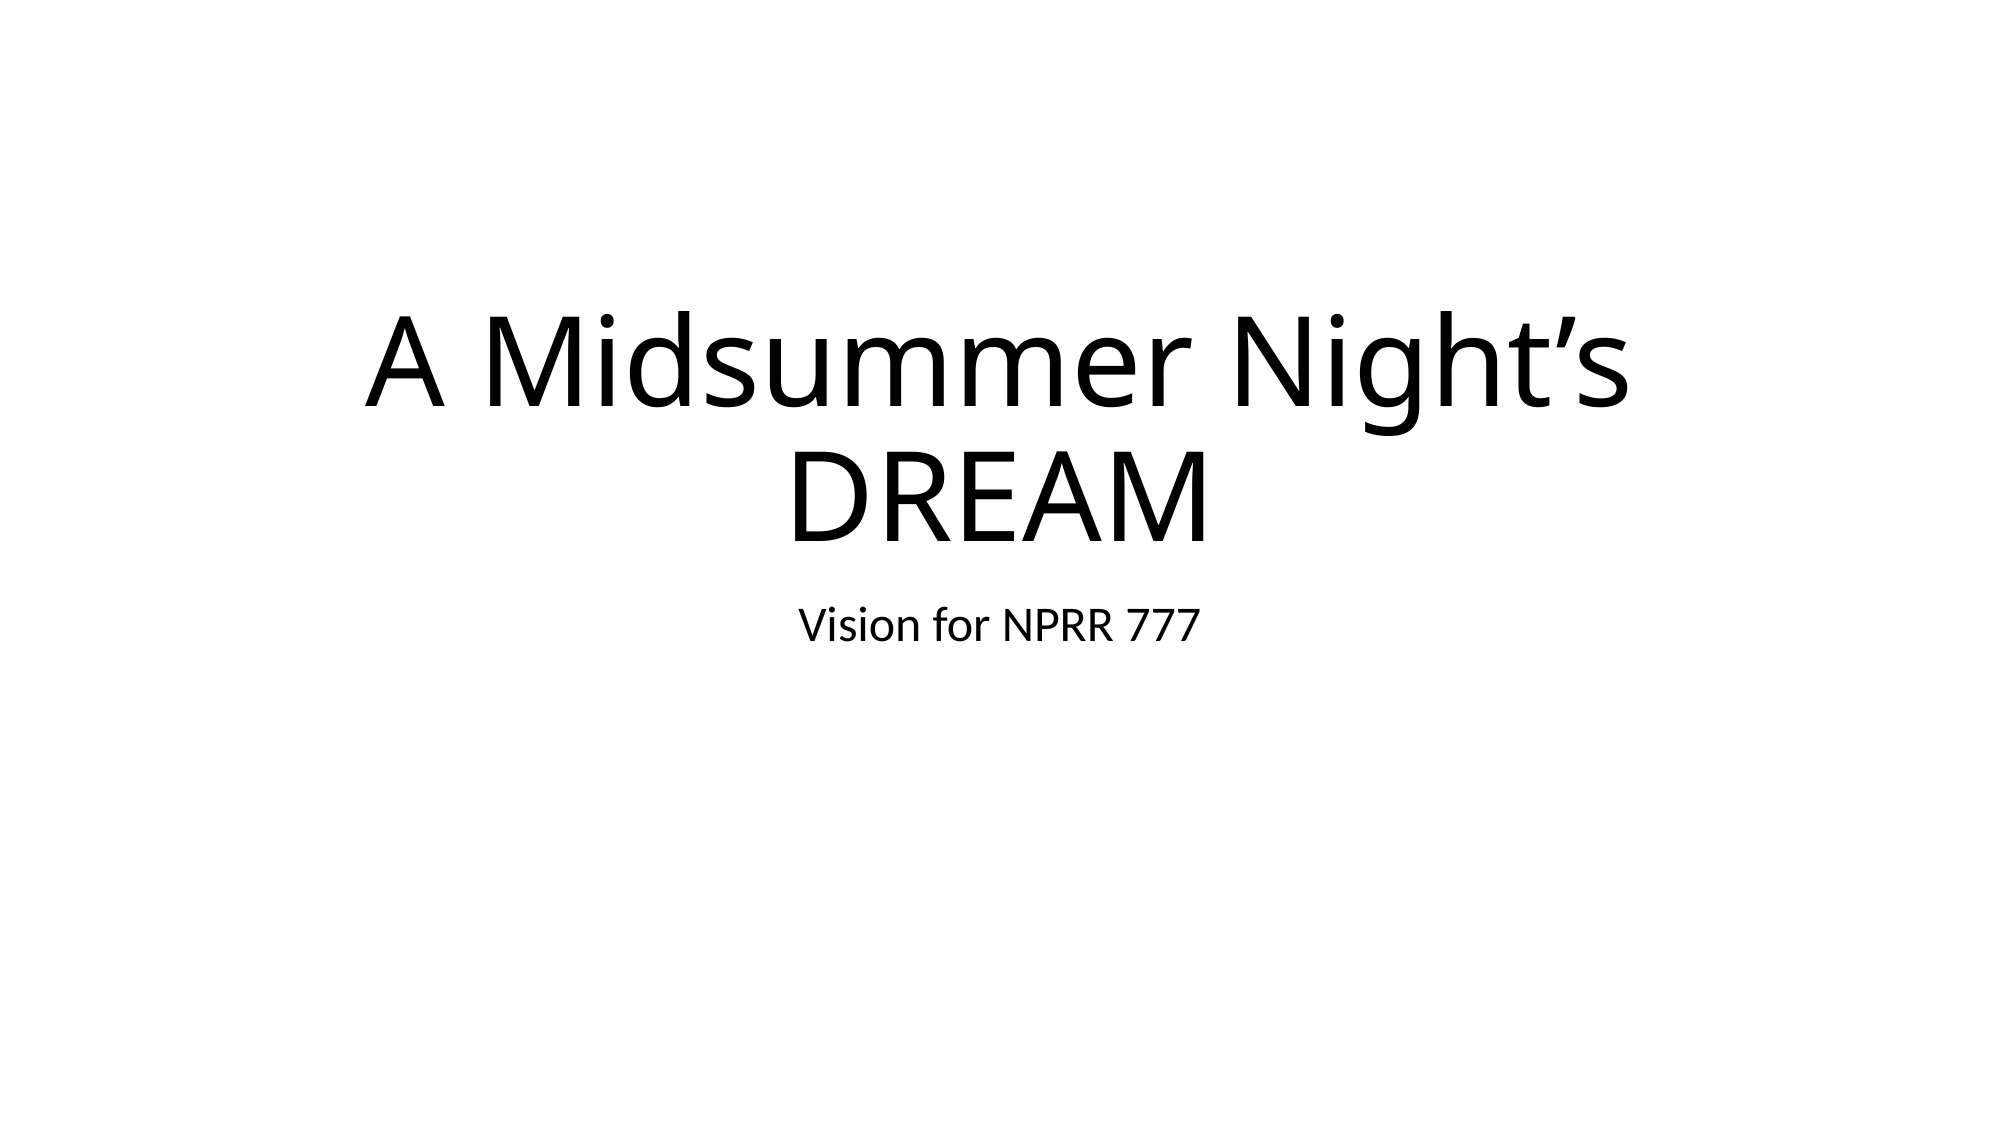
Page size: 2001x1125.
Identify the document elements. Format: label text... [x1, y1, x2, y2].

subtitle Vision for NPRR 777 [249, 590, 1750, 863]
title A Midsummer Night’s DREAM [249, 184, 1750, 576]
